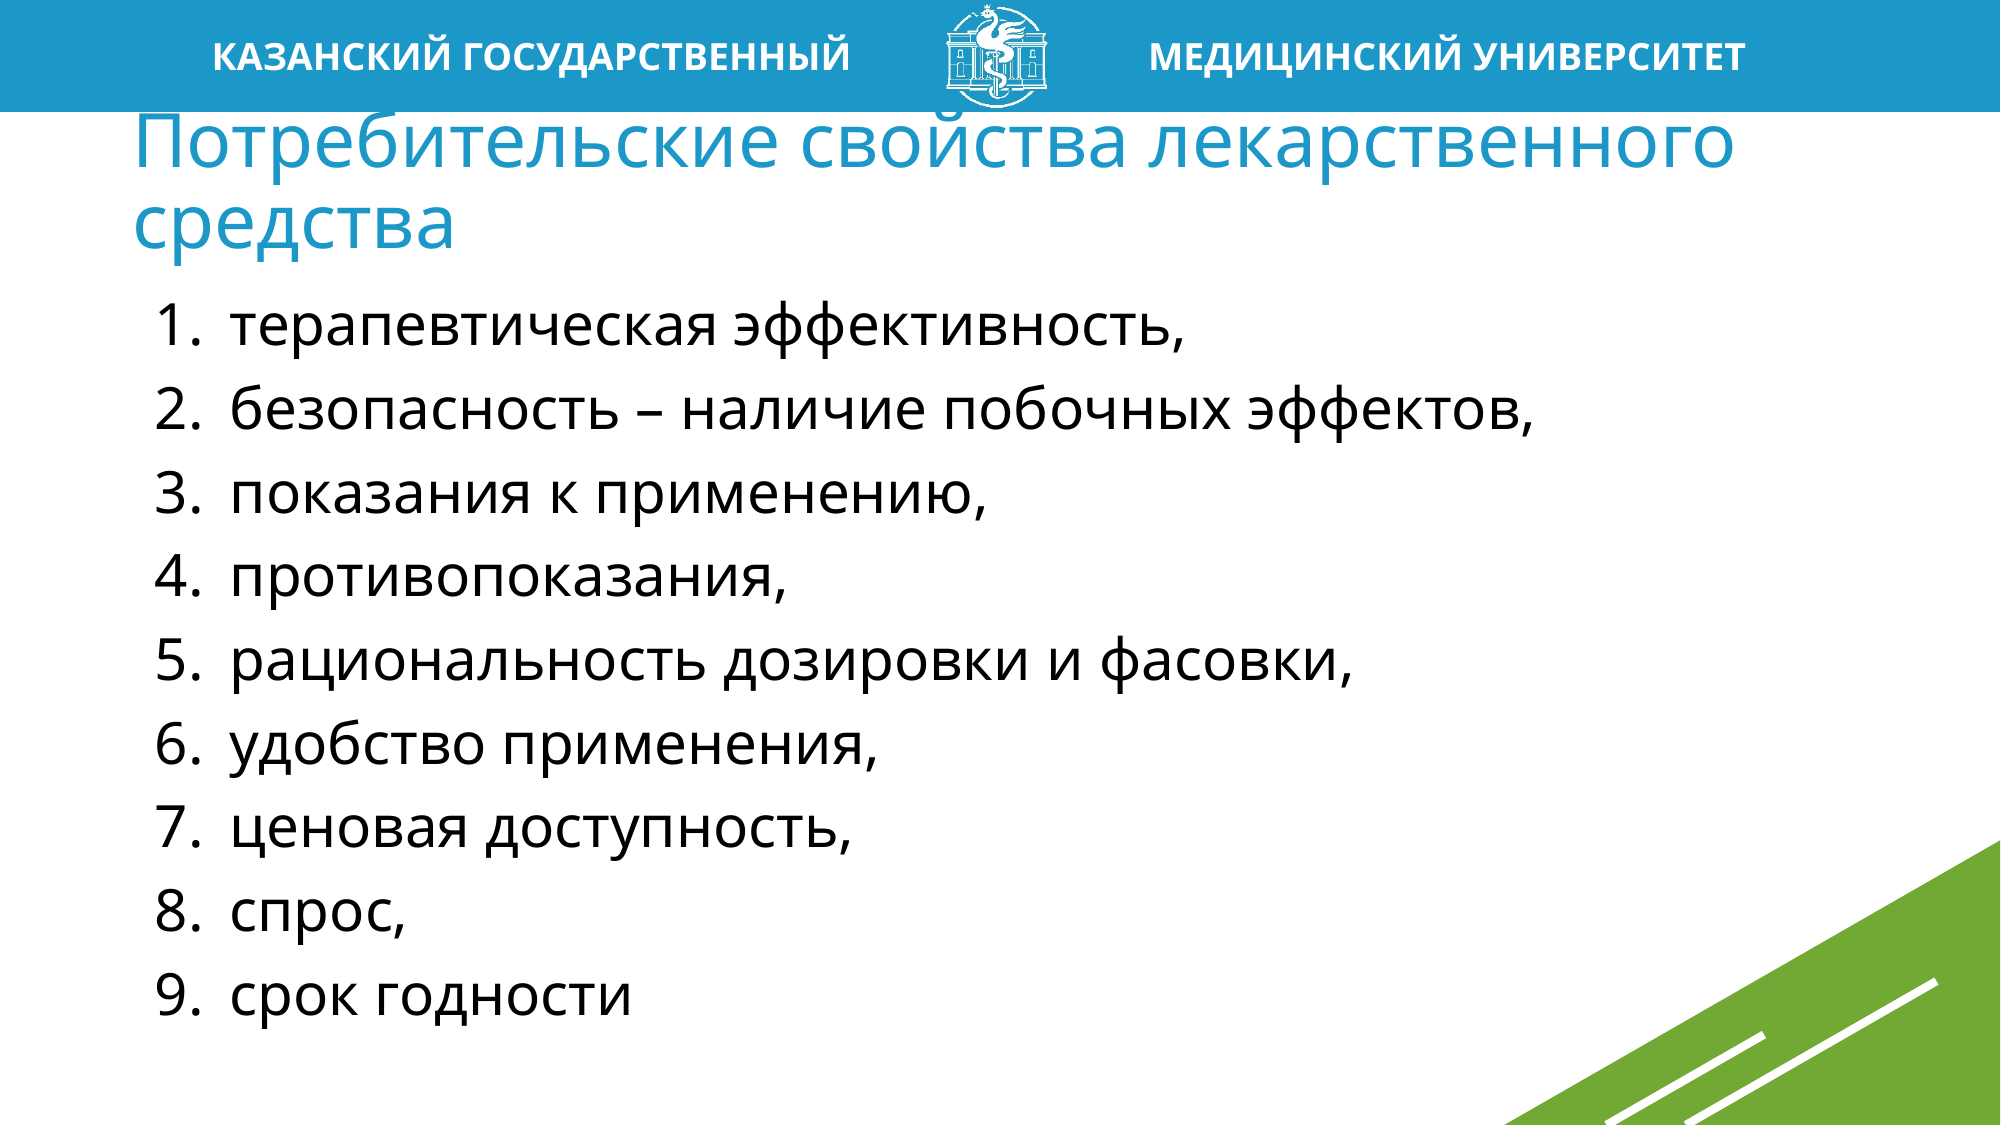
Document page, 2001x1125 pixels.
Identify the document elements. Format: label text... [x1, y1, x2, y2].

text_box терапевтическая эффективность, безопасность – наличие побочных эффектов, показания к применению, противопоказания, рациональность дозировки и фасовки, удобство применения, ценовая доступность, спрос, срок годности [139, 288, 1735, 1079]
text_box Потребительские свойства лекарственного средства [117, 94, 1758, 272]
picture [939, 0, 1052, 94]
